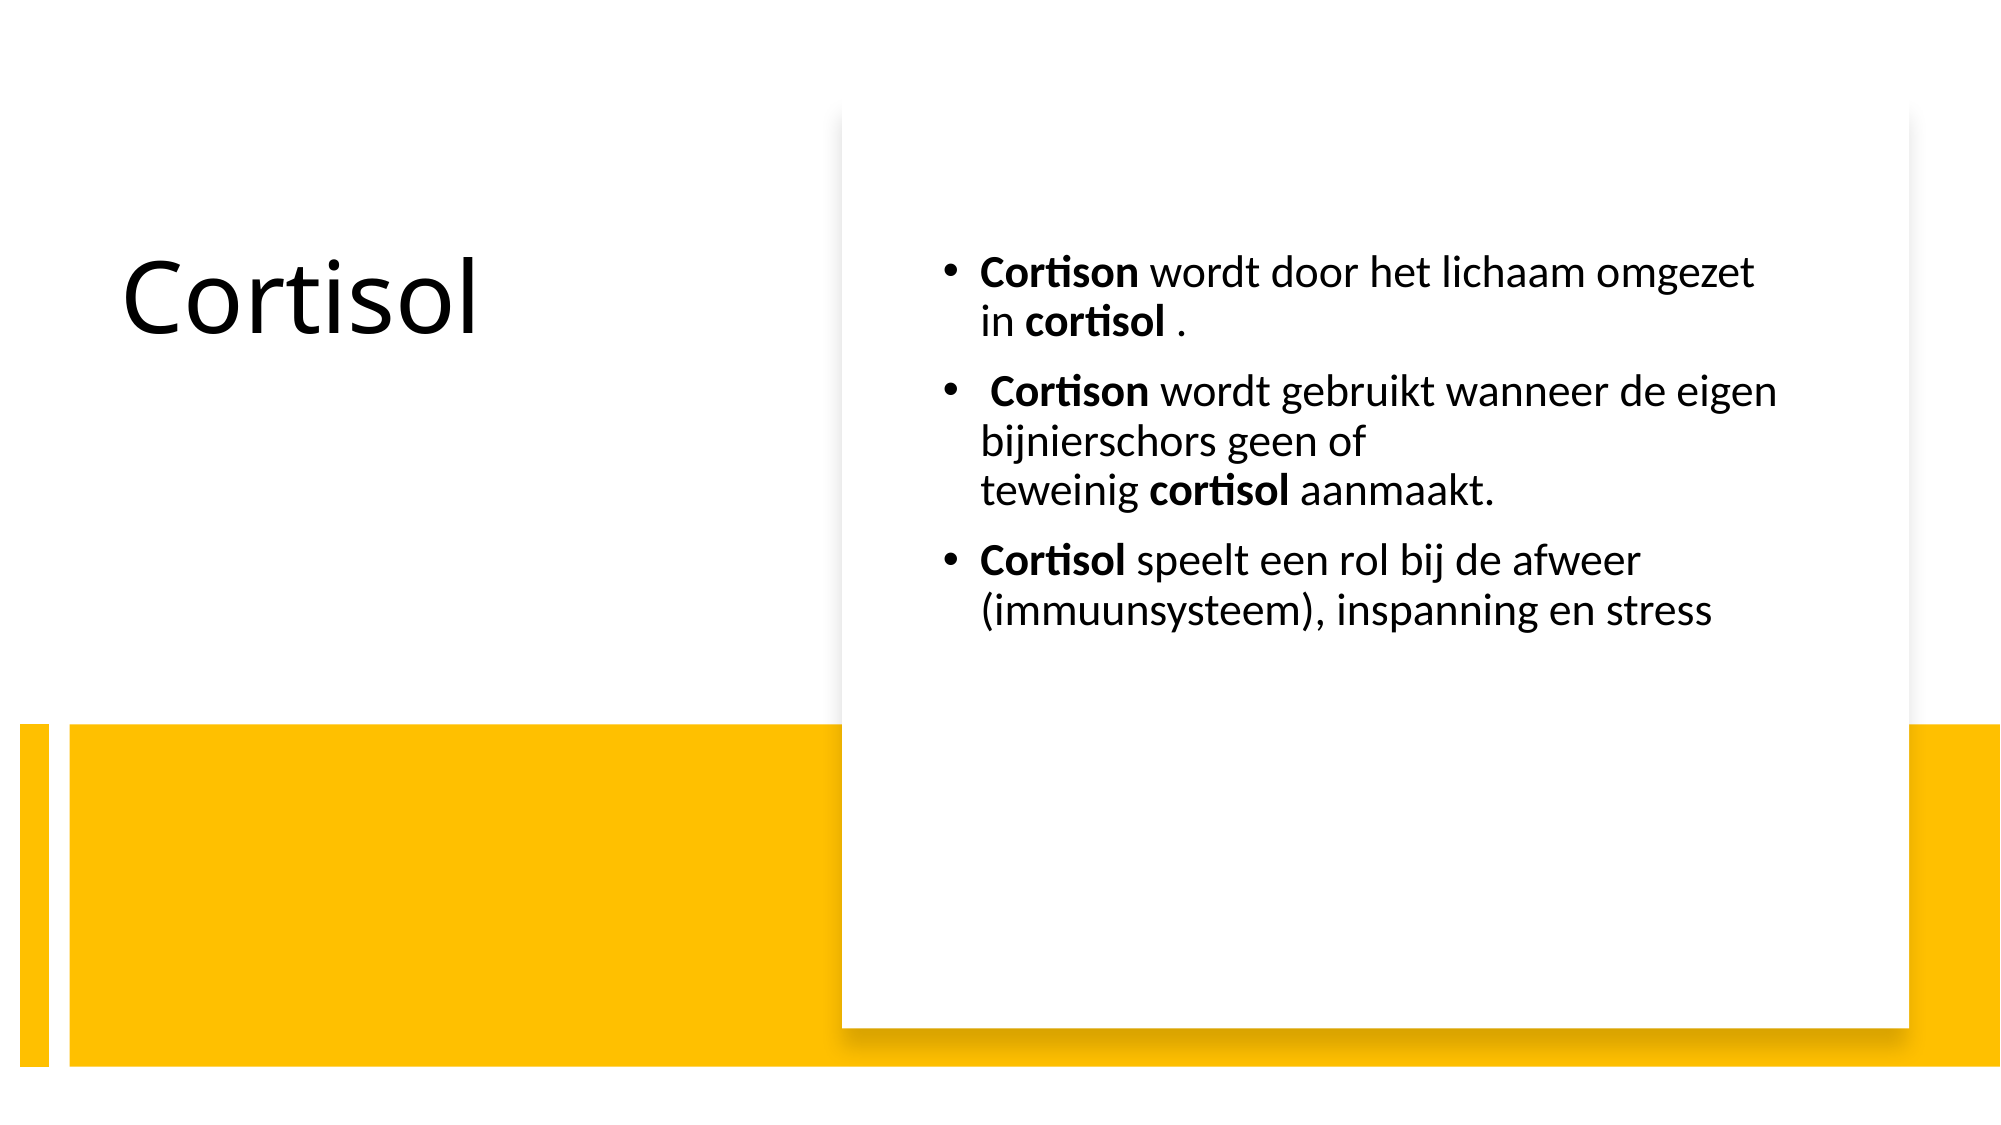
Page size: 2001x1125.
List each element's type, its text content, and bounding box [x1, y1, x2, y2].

title Cortisol [105, 239, 729, 682]
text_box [34, 724, 2000, 1067]
text_box [0, 0, 2000, 1125]
text_box [841, 95, 1910, 724]
list Cortison wordt door het lichaam omgezet in cortisol . Cortison wordt gebruikt wanneer de eigen bijnierschors geen of teweinig cortisol aanmaakt. Cortisol speelt een rol bij de afweer (immuunsysteem), inspanning en stress [927, 239, 1838, 724]
